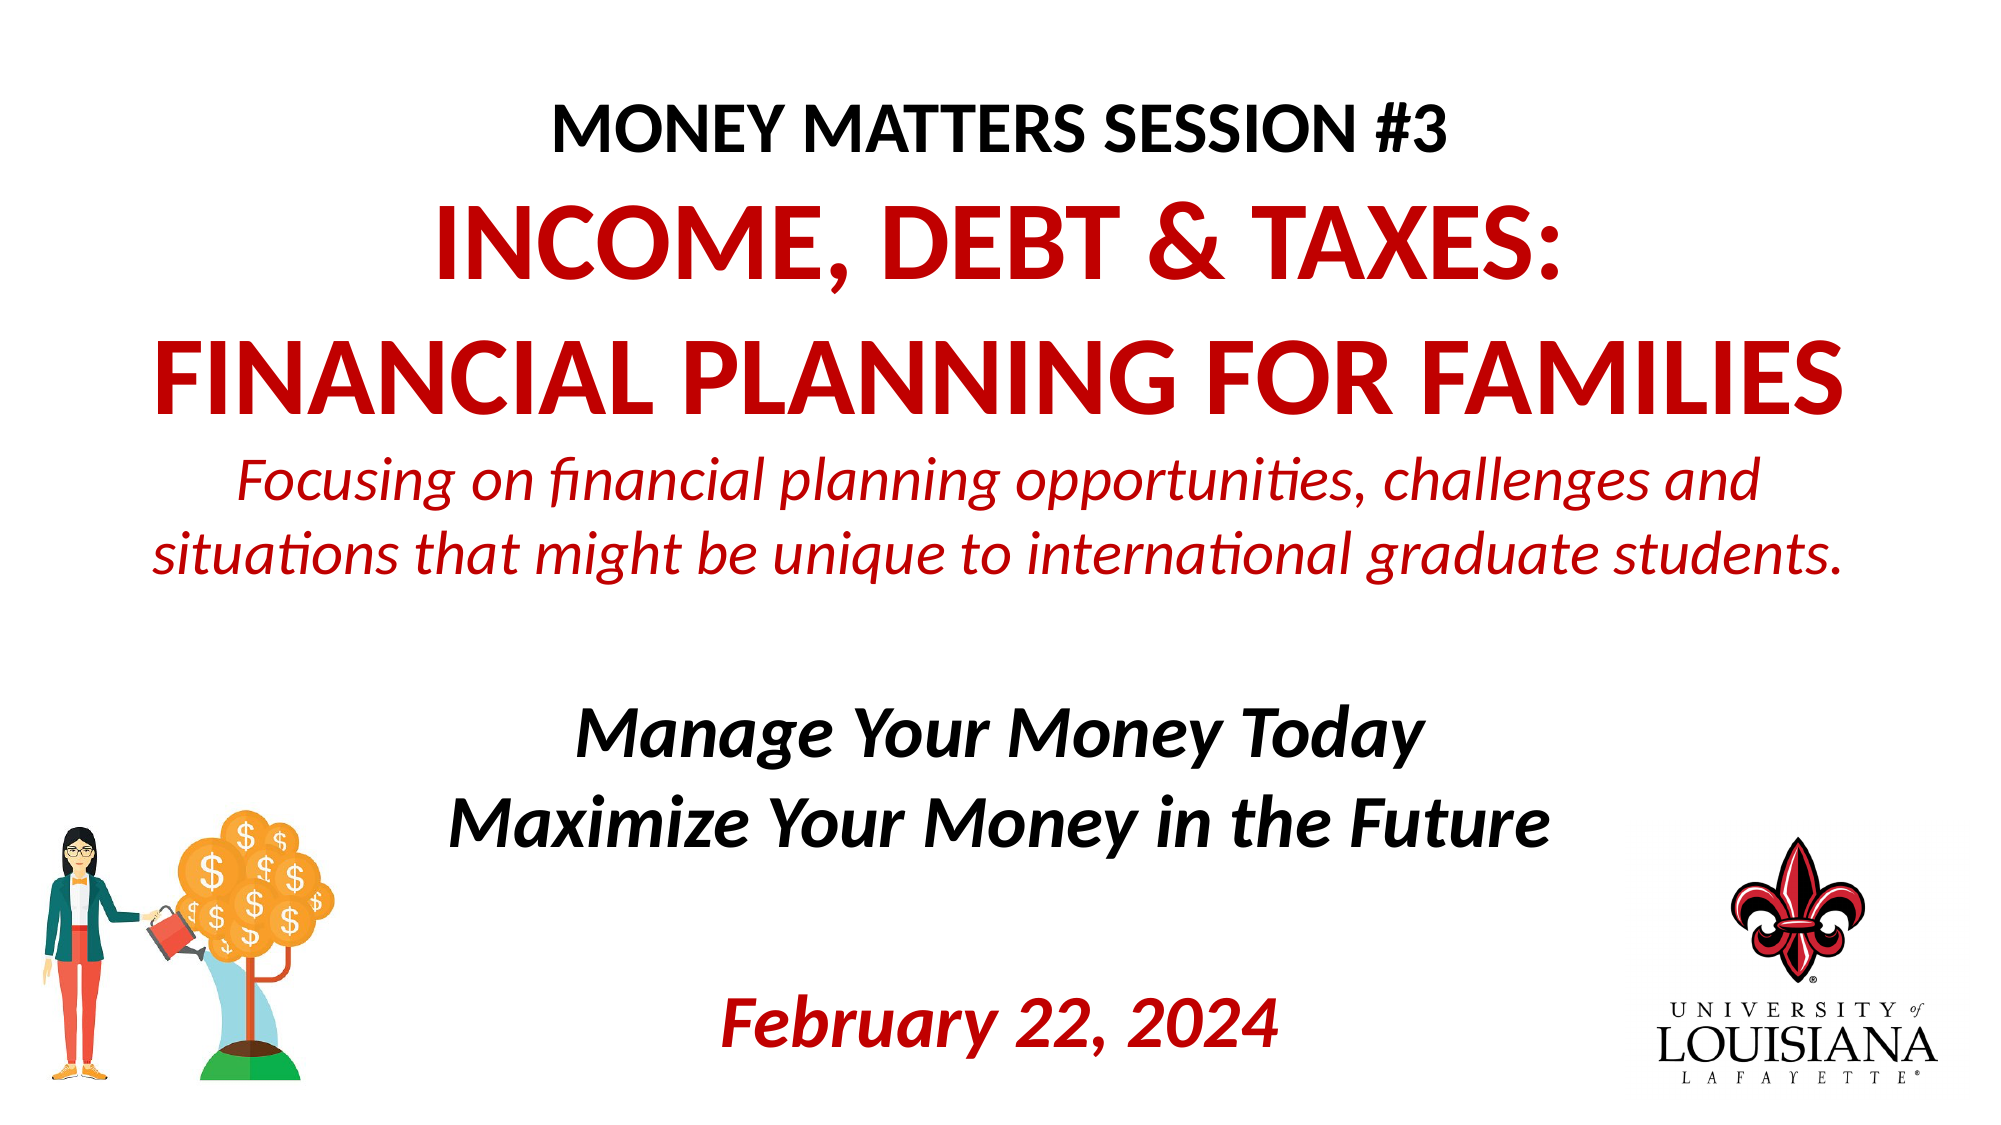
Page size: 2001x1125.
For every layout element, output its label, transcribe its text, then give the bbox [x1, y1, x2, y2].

text_box MONEY MATTERS SESSION #3 INCOME, DEBT & TAXES: FINANCIAL PLANNING FOR FAMILIES Focusing on financial planning opportunities, challenges and situations that might be unique to international graduate students. Manage Your Money Today Maximize Your Money in the Future February 22, 2024 [100, 72, 1899, 1070]
picture [29, 802, 342, 1090]
picture [1624, 820, 1970, 1100]
